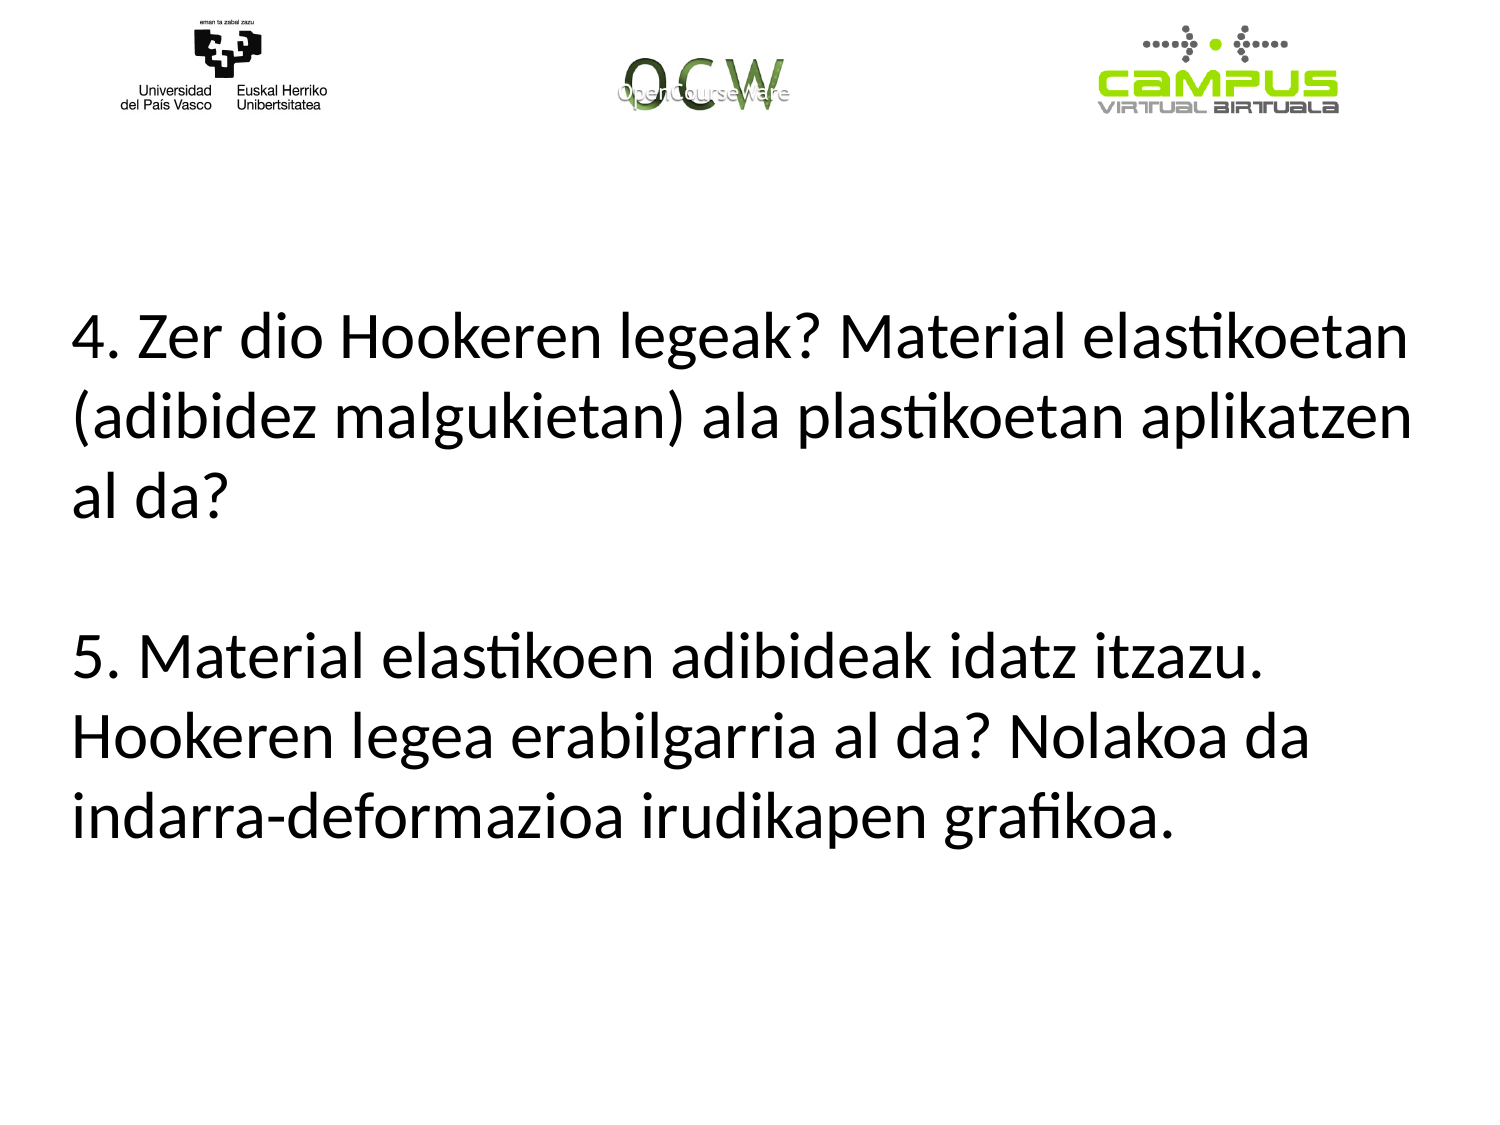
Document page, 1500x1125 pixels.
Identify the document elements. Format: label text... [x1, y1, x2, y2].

picture [611, 28, 799, 124]
picture [112, 11, 338, 117]
text_box 4. Zer dio Hookeren legeak? Material elastikoetan (adibidez malgukietan) ala plastikoetan aplikatzen al da? 5. Material elastikoen adibideak idatz itzazu. Hookeren legea erabilgarria al da? Nolakoa da indarra-deformazioa irudikapen grafikoa. [57, 284, 1464, 859]
picture [1095, 23, 1340, 115]
